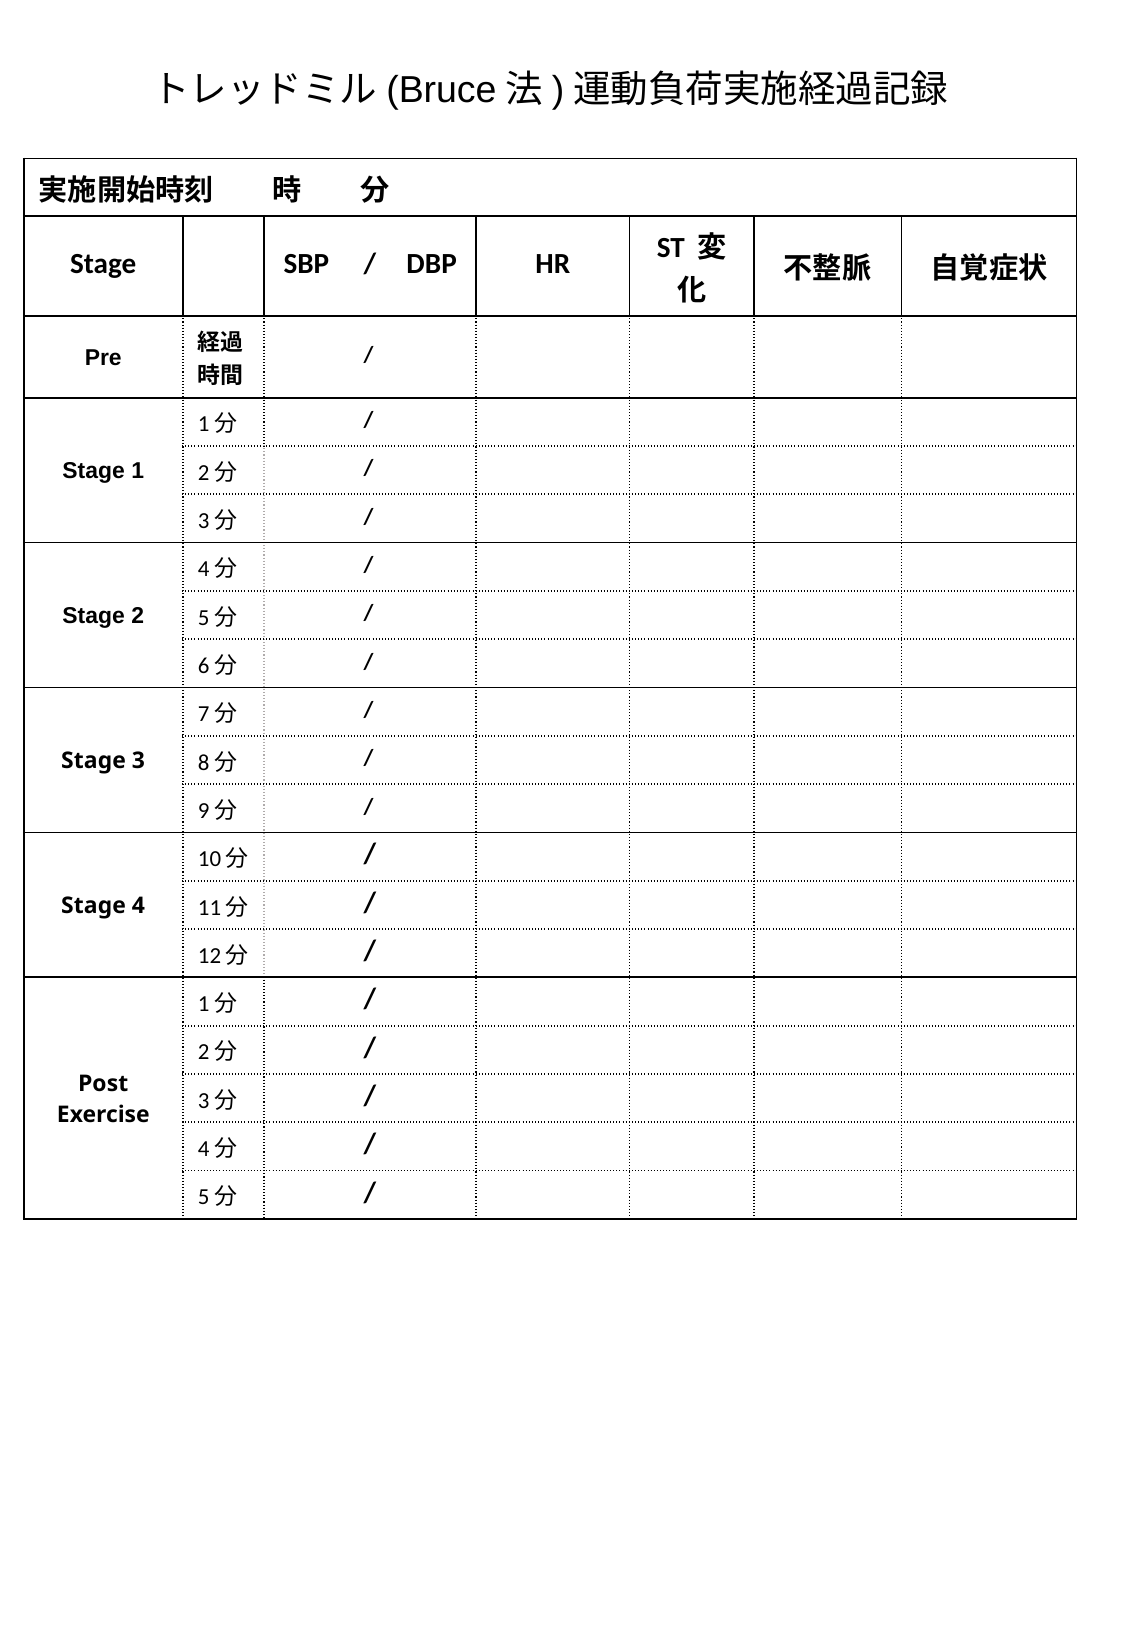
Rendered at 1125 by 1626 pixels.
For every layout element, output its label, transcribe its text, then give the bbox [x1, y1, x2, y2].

table_cell 5分 [183, 1171, 264, 1218]
table_cell 3分 [183, 494, 264, 542]
table_cell [264, 978, 349, 1026]
table_cell Stage 4 [25, 833, 183, 976]
table_cell [629, 639, 754, 687]
table_cell [387, 399, 476, 446]
table_cell / [349, 978, 387, 1026]
table_cell [901, 688, 1076, 736]
table_cell [629, 494, 754, 542]
table_cell Stage 1 [25, 399, 183, 542]
table_cell [264, 1122, 349, 1171]
table_cell 4分 [183, 1122, 264, 1171]
table_cell [901, 736, 1076, 784]
table_cell / [349, 591, 387, 639]
table_cell [476, 591, 629, 639]
table_cell [476, 446, 629, 494]
table_cell 12分 [183, 929, 264, 976]
table_cell [901, 591, 1076, 639]
table_cell [901, 639, 1076, 687]
table_cell [901, 494, 1076, 542]
table_cell [754, 494, 901, 542]
table_cell [476, 543, 629, 591]
table_cell [629, 978, 754, 1026]
table_cell [629, 736, 754, 784]
table_cell [754, 978, 901, 1026]
table_cell [476, 1026, 629, 1074]
table_cell / [349, 784, 387, 832]
table_cell / [349, 494, 387, 542]
table_cell [754, 881, 901, 929]
table_cell / [349, 1122, 387, 1171]
table_cell / [349, 1026, 387, 1074]
table_cell [476, 1171, 629, 1218]
table_cell [754, 1122, 901, 1171]
table_cell 3分 [183, 1074, 264, 1122]
table_cell 5分 [183, 591, 264, 639]
table_cell / [349, 399, 387, 446]
table_cell [264, 399, 349, 446]
table_cell [629, 1026, 754, 1074]
table_cell [264, 1074, 349, 1122]
table_cell ST 変化 [630, 217, 753, 315]
table_cell / [349, 833, 387, 881]
table_cell [264, 688, 349, 736]
table_cell [754, 639, 901, 687]
table_cell [264, 736, 349, 784]
table_cell [264, 446, 349, 494]
table_header 実施開始時刻 時 分 [25, 159, 1076, 215]
table_cell [901, 317, 1076, 397]
table_cell [264, 591, 349, 639]
table_cell [264, 833, 349, 881]
table_cell 2分 [183, 446, 264, 494]
table_cell [754, 591, 901, 639]
table_cell SBP [265, 217, 349, 315]
table_cell [387, 1122, 476, 1171]
table_cell / [349, 1171, 387, 1218]
table_cell / [349, 1074, 387, 1122]
table_cell [901, 543, 1076, 591]
table_cell [629, 543, 754, 591]
table_cell [901, 1171, 1076, 1218]
table_cell [387, 1026, 476, 1074]
table_cell / [349, 881, 387, 929]
table_cell [901, 833, 1076, 881]
table_cell [629, 591, 754, 639]
table_cell Stage 3 [25, 688, 183, 832]
table_cell [476, 1122, 629, 1171]
table_cell [476, 639, 629, 687]
table_cell 2分 [183, 1026, 264, 1074]
table_cell 6分 [183, 639, 264, 687]
table_cell 8分 [183, 736, 264, 784]
table_cell Stage [25, 217, 182, 315]
table_cell [754, 1074, 901, 1122]
table_cell [629, 446, 754, 494]
table_cell / [349, 317, 387, 397]
table_cell [901, 929, 1076, 976]
table_cell [754, 1171, 901, 1218]
table_cell [387, 446, 476, 494]
table_cell HR [477, 217, 629, 315]
table_cell [387, 833, 476, 881]
table_cell [629, 688, 754, 736]
table_cell [387, 543, 476, 591]
table_cell [184, 217, 263, 315]
table_cell [629, 1074, 754, 1122]
table_cell 自覚症状 [902, 217, 1076, 315]
table_cell [754, 833, 901, 881]
table_cell [387, 929, 476, 976]
table_cell 1分 [183, 399, 264, 446]
table_cell [264, 1171, 349, 1218]
table_cell [264, 639, 349, 687]
table_cell 7分 [183, 688, 264, 736]
table_cell [629, 833, 754, 881]
table_cell Pre [25, 317, 183, 397]
table_cell [264, 317, 349, 397]
table_cell [629, 317, 754, 397]
table_cell [629, 1171, 754, 1218]
table_cell [629, 929, 754, 976]
table_cell 4分 [183, 543, 264, 591]
table_cell [901, 446, 1076, 494]
table_cell [901, 1026, 1076, 1074]
table_cell Post Exercise [25, 978, 183, 1218]
table_cell [387, 881, 476, 929]
table_cell [754, 736, 901, 784]
table_cell [901, 978, 1076, 1026]
table_cell [476, 736, 629, 784]
table_cell Stage 2 [25, 543, 183, 687]
table_cell [901, 881, 1076, 929]
table_cell [387, 688, 476, 736]
table_cell [476, 317, 629, 397]
table_cell [476, 978, 629, 1026]
table_cell [476, 688, 629, 736]
table_cell [476, 784, 629, 832]
table_cell [629, 784, 754, 832]
table_cell [264, 881, 349, 929]
table_cell [754, 929, 901, 976]
table_cell [476, 833, 629, 881]
table_cell [387, 639, 476, 687]
table_cell [387, 978, 476, 1026]
table_cell [387, 736, 476, 784]
table_cell [754, 688, 901, 736]
table_cell [476, 881, 629, 929]
table_cell [629, 1122, 754, 1171]
table_cell [629, 399, 754, 446]
table_cell [387, 1074, 476, 1122]
table_cell [754, 1026, 901, 1074]
table_cell / [349, 639, 387, 687]
table_cell [264, 1026, 349, 1074]
table_cell / [349, 929, 387, 976]
table_cell / [349, 446, 387, 494]
table_cell [754, 399, 901, 446]
table_cell [476, 399, 629, 446]
table_cell [264, 543, 349, 591]
table_cell [264, 494, 349, 542]
table_cell 10分 [183, 833, 264, 881]
table_cell [754, 784, 901, 832]
table_cell [754, 543, 901, 591]
table_cell [387, 1171, 476, 1218]
table_cell / [349, 217, 387, 315]
table_cell / [349, 736, 387, 784]
table_cell [476, 494, 629, 542]
table_cell [387, 317, 476, 397]
table_cell [387, 494, 476, 542]
table_cell [264, 929, 349, 976]
table_cell [901, 1122, 1076, 1171]
table_cell [476, 929, 629, 976]
table_cell DBP [387, 217, 475, 315]
table_cell [754, 446, 901, 494]
table_cell / [349, 688, 387, 736]
table_cell [387, 784, 476, 832]
table_cell [629, 881, 754, 929]
table_cell 9分 [183, 784, 264, 832]
table_cell [387, 591, 476, 639]
table_cell [901, 1074, 1076, 1122]
table_cell 11分 [183, 881, 264, 929]
table_cell [901, 784, 1076, 832]
table_cell [264, 784, 349, 832]
table_cell [476, 1074, 629, 1122]
table_cell [901, 399, 1076, 446]
table_cell 経過時間 [183, 317, 264, 397]
table_cell 1分 [183, 978, 264, 1026]
text_box トレッドミル(Bruce法)運動負荷実施経過記録 [65, 57, 1036, 118]
table_cell / [349, 543, 387, 591]
table_cell 不整脈 [755, 217, 901, 315]
table_cell [754, 317, 901, 397]
